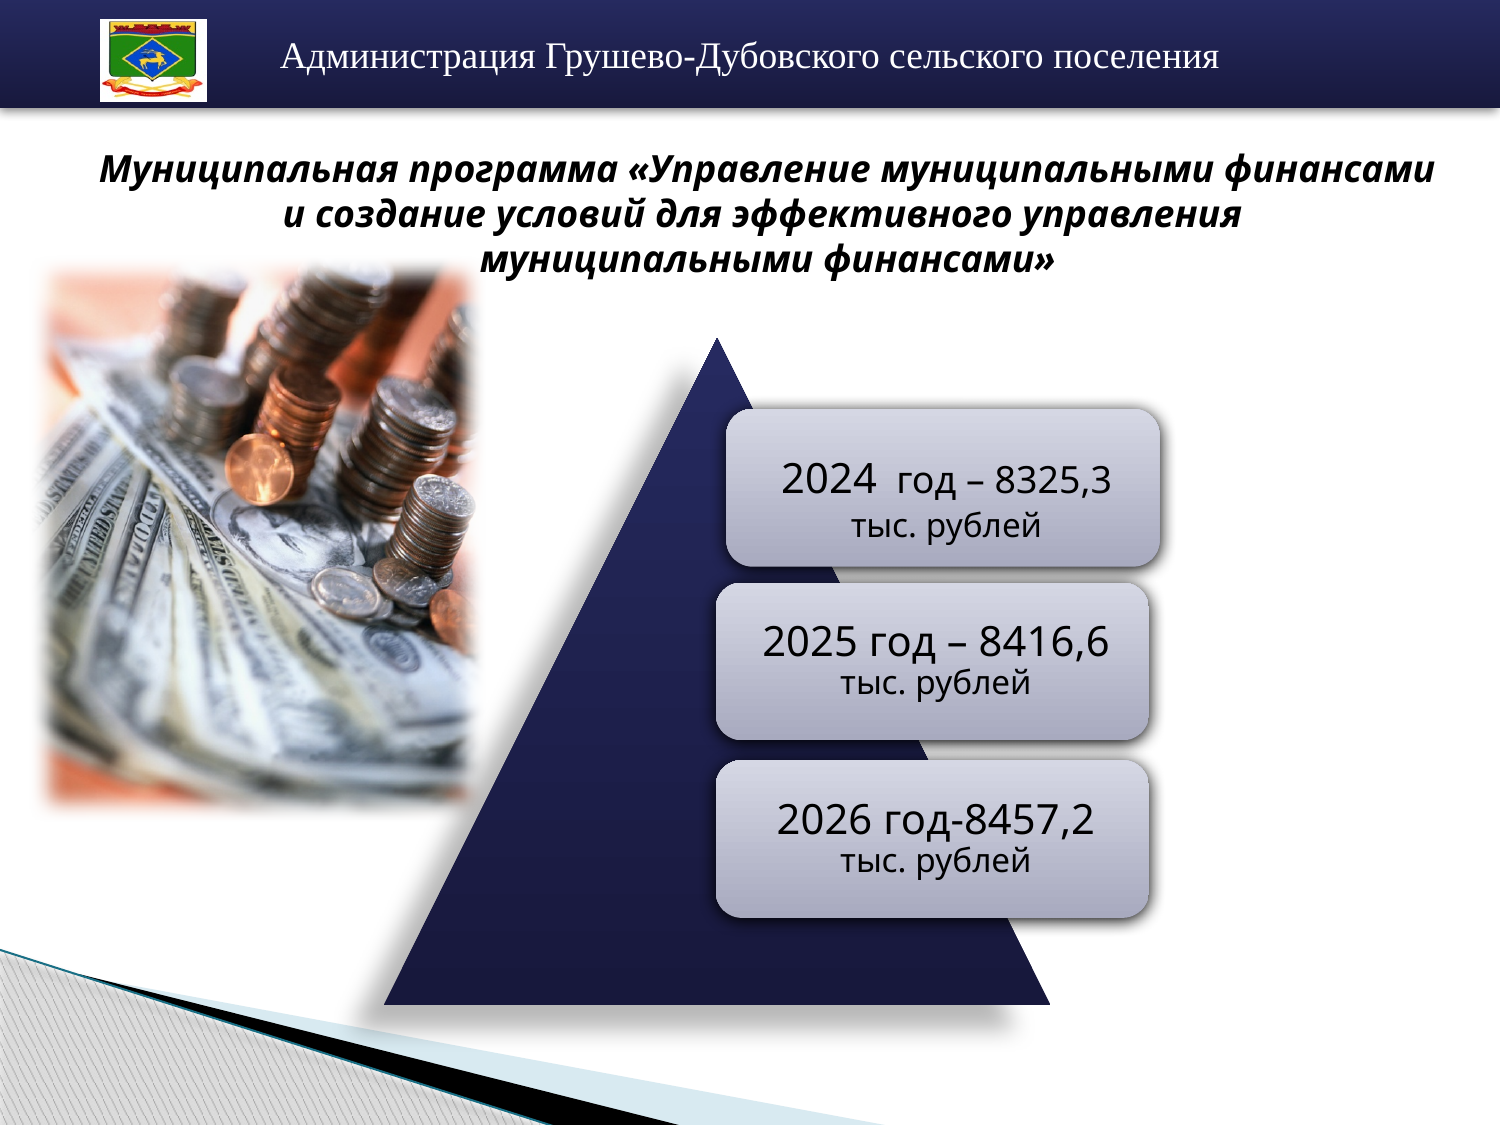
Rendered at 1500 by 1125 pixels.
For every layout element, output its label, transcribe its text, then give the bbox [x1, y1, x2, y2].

picture [29, 255, 486, 823]
text_box Администрация Грушево-Дубовского сельского поселения [0, 0, 1500, 108]
picture [100, 18, 207, 102]
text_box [265, 337, 1266, 1005]
text_box Муниципальная программа «Управление муниципальными финансами и создание условий для эффективного управления муниципальными финансами» [76, 137, 1459, 287]
